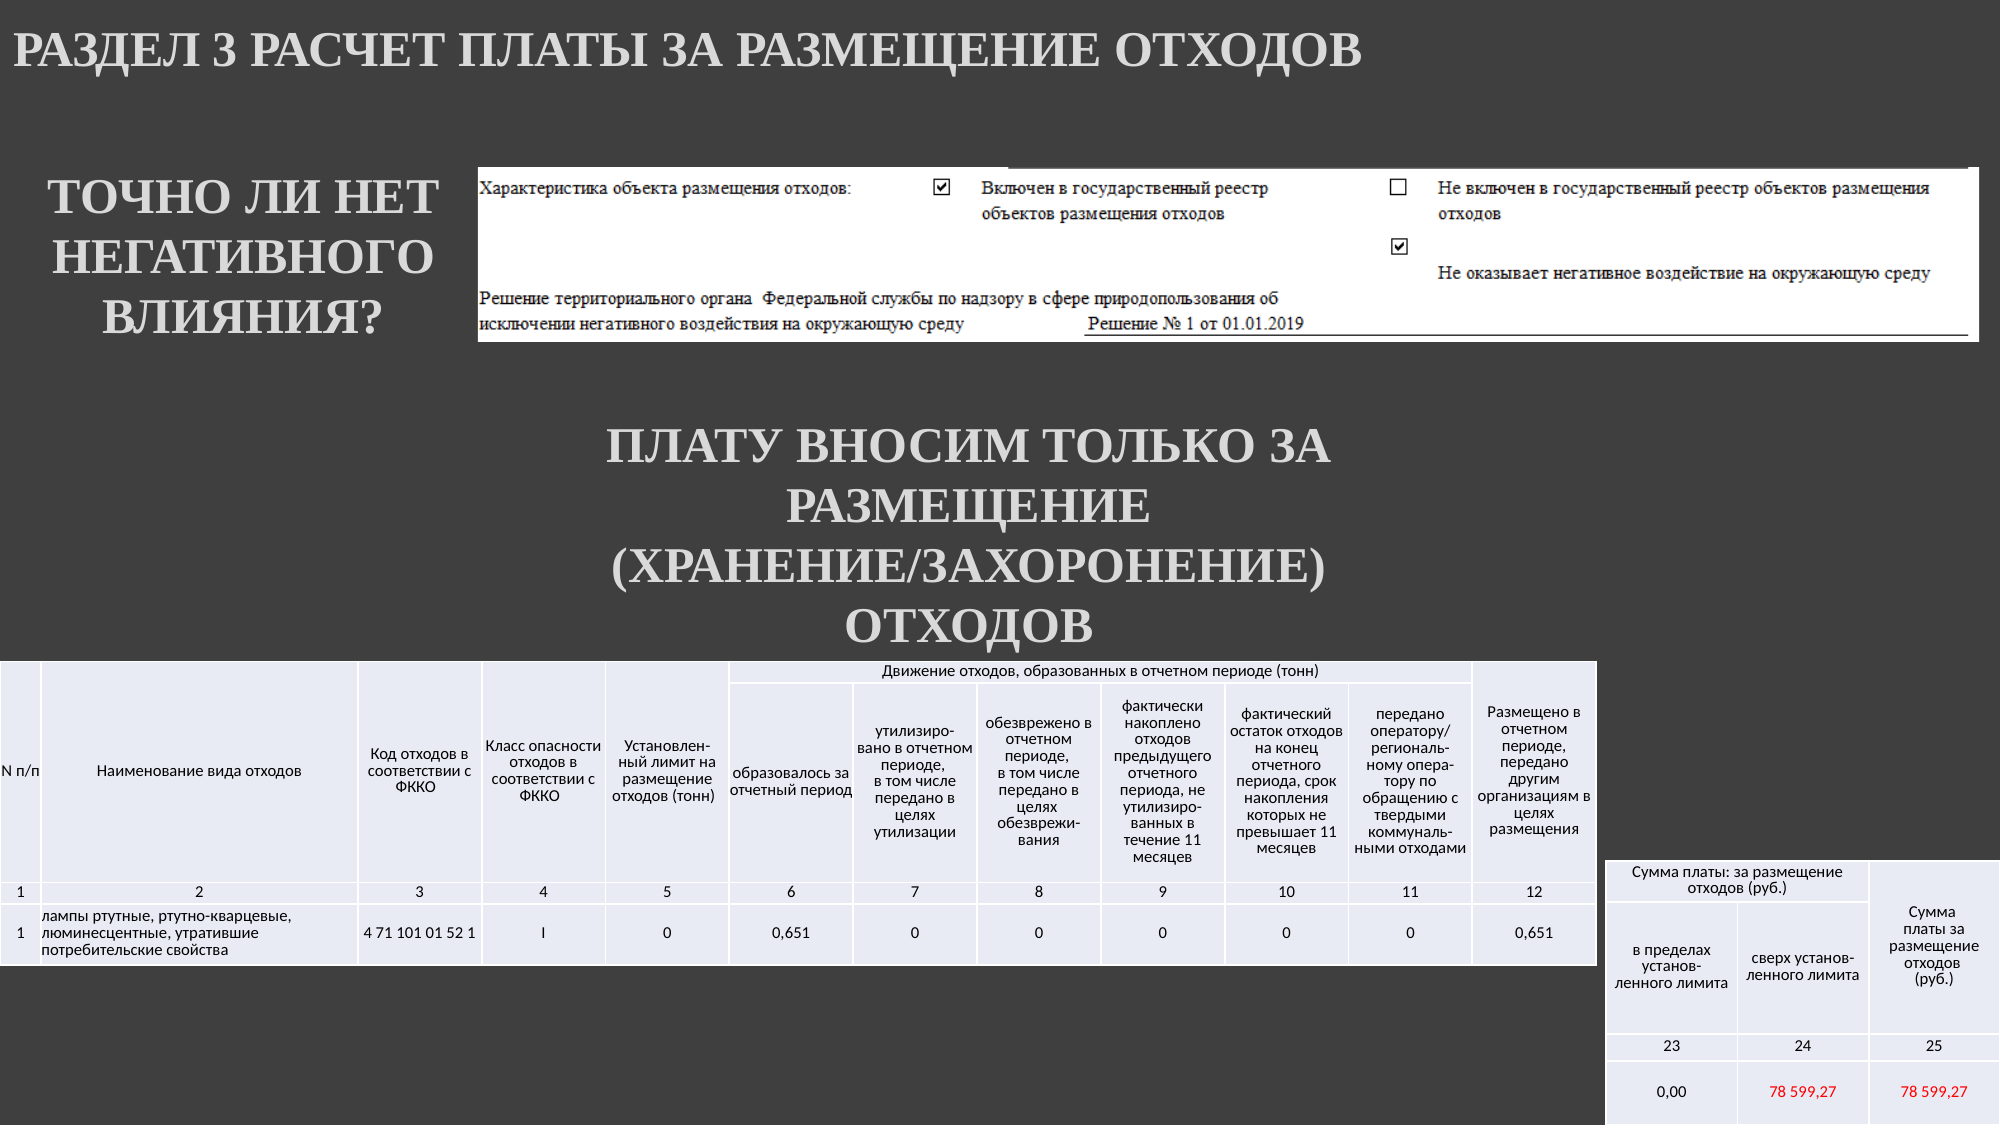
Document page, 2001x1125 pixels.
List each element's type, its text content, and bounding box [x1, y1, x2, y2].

table_header Размещено в отчетном периоде, передано другим организациям в целях размещения [1473, 662, 1595, 882]
table_cell фактический остаток отходов на конец отчетного периода, срок накопления которых не превышает 11 месяцев [1226, 684, 1348, 882]
table_cell 1 [1, 905, 40, 964]
table_cell 5 [606, 883, 728, 903]
table_cell 0 [1349, 905, 1471, 964]
text_box ПЛАТУ ВНОСИМ ТОЛЬКО ЗА РАЗМЕЩЕНИЕ (ХРАНЕНИЕ/ЗАХОРОНЕНИЕ) ОТХОДОВ [503, 405, 1435, 661]
table_header Класс опасности отходов в соответствии с ФККО [483, 662, 605, 882]
table_cell 78 599,27 [1738, 1062, 1868, 1124]
table_cell 0 [606, 905, 728, 964]
table_cell 0 [1226, 905, 1348, 964]
table_header Сумма платы за размещение отходов (руб.) [1870, 862, 1999, 1033]
table_header Код отходов в соответствии с ФККО [359, 662, 481, 882]
picture [477, 167, 1980, 342]
table_cell сверх установ- ленного лимита [1738, 903, 1868, 1033]
table_cell 12 [1473, 883, 1595, 903]
table_header N п/п [1, 662, 40, 882]
table_header Установлен- ный лимит на размещение отходов (тонн) [606, 662, 728, 882]
table_cell 78 599,27 [1870, 1062, 1999, 1124]
table_cell 7 [854, 883, 976, 903]
text_box РАЗДЕЛ 3 РАСЧЕТ ПЛАТЫ ЗА РАЗМЕЩЕНИЕ ОТХОДОВ [0, 8, 1567, 84]
table_cell 6 [730, 883, 852, 903]
table_cell 24 [1738, 1035, 1868, 1060]
table_cell обезврежено в отчетном периоде, в том числе передано в целях обезврежи- вания [978, 684, 1100, 882]
table_cell 9 [1102, 883, 1224, 903]
table_cell 8 [978, 883, 1100, 903]
table_cell 0,651 [1473, 905, 1595, 964]
table_cell в пределах установ- ленного лимита [1607, 903, 1737, 1033]
table_cell 4 71 101 01 52 1 [359, 905, 481, 964]
table_cell фактически накоплено отходов предыдущего отчетного периода, не утилизиро- ванных в течение 11 месяцев [1102, 684, 1224, 882]
table_header Движение отходов, образованных в отчетном периоде (тонн) [730, 662, 1471, 682]
table_cell передано оператору/ региональ- ному опера- тору по обращению с твердыми коммуналь- ными отходами [1349, 684, 1471, 882]
table_header Наименование вида отходов [42, 662, 357, 882]
table_cell 10 [1226, 883, 1348, 903]
table_cell 23 [1607, 1035, 1737, 1060]
table_cell образовалось за отчетный период [730, 684, 852, 882]
table_cell 4 [483, 883, 605, 903]
table_cell 2 [42, 883, 357, 903]
table_cell 0,00 [1607, 1062, 1737, 1124]
table_cell 0,651 [730, 905, 852, 964]
table_cell 0 [978, 905, 1100, 964]
table_cell 3 [359, 883, 481, 903]
table_cell утилизиро- вано в отчетном периоде, в том числе передано в целях утилизации [854, 684, 976, 882]
text_box ТОЧНО ЛИ НЕТ НЕГАТИВНОГО ВЛИЯНИЯ? [19, 156, 469, 351]
table_cell I [483, 905, 605, 964]
table_cell 1 [1, 883, 40, 903]
table_header Сумма платы: за размещение отходов (руб.) [1607, 862, 1868, 901]
table_cell 0 [854, 905, 976, 964]
table_cell 11 [1349, 883, 1471, 903]
table_cell лампы ртутные, ртутно-кварцевые, люминесцентные, утратившие потребительские свойства [42, 905, 357, 964]
table_cell 25 [1870, 1035, 1999, 1060]
table_cell 0 [1102, 905, 1224, 964]
